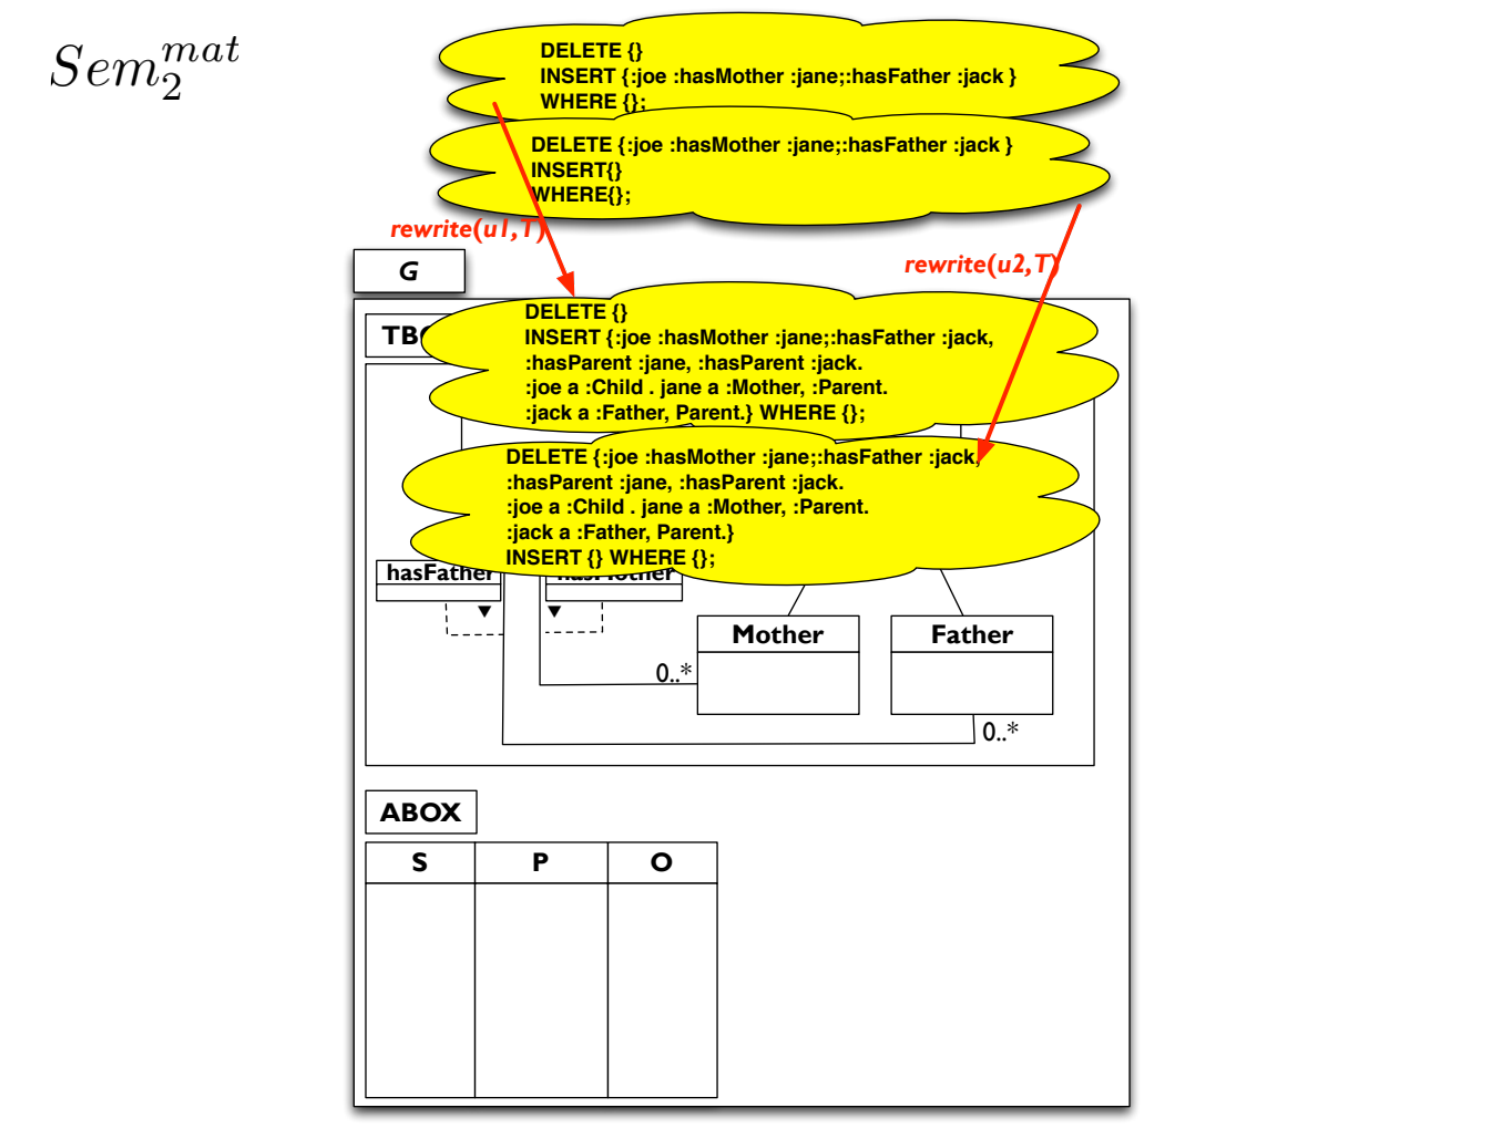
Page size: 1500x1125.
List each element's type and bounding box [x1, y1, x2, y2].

picture [337, 0, 1162, 1125]
picture [50, 35, 239, 100]
